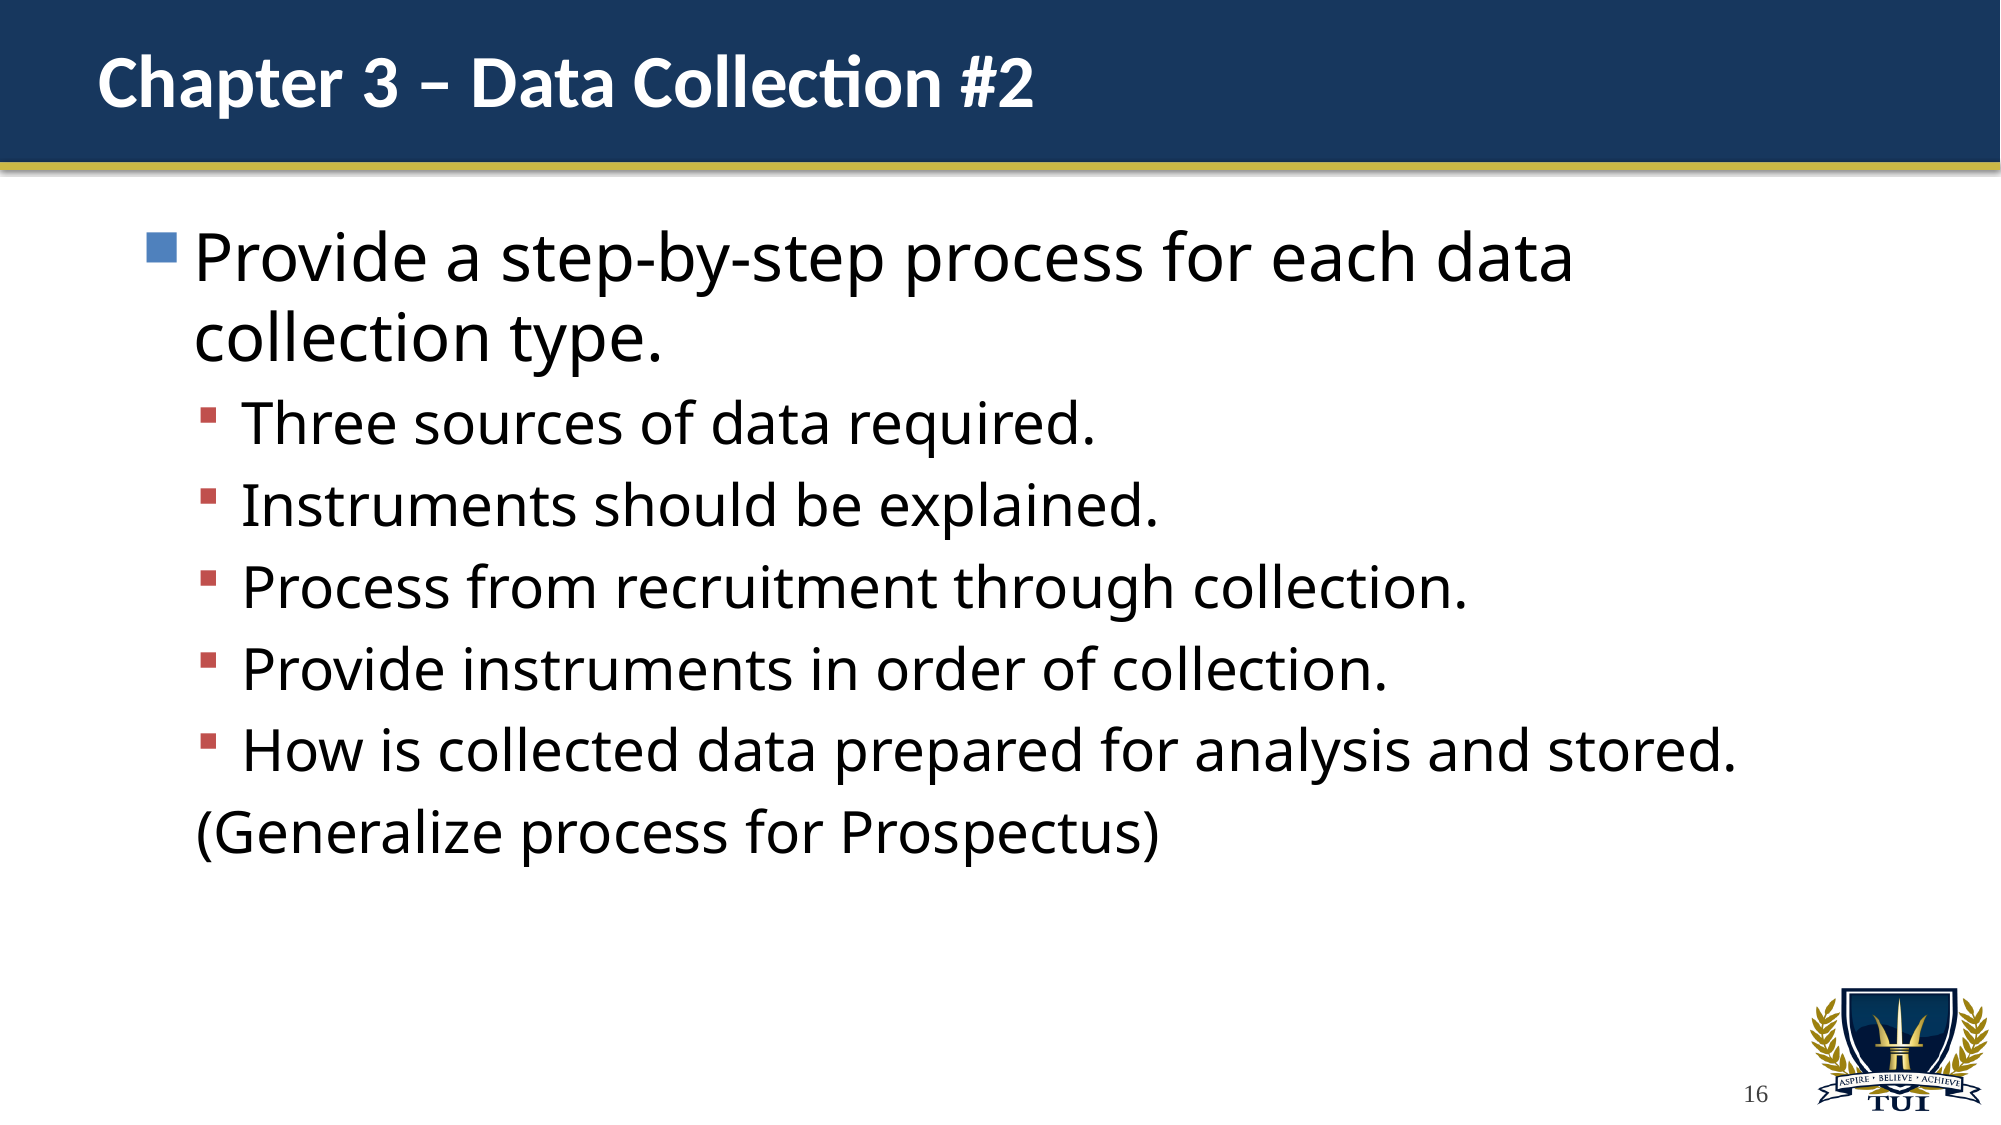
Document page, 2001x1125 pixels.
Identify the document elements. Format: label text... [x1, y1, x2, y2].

picture [1800, 974, 2000, 1125]
title Chapter 3 – Data Collection #2 [83, 0, 1884, 156]
slide_number 16 [1616, 1062, 1784, 1108]
list Provide a step-by-step process for each data collection type. Three sources of data required. Instruments should be explained. Process from recruitment through collection. Provide instruments in order of collection. How is collected data prepared for analysis and stored. (Generalize process for Prospectus) [112, 200, 1884, 1050]
